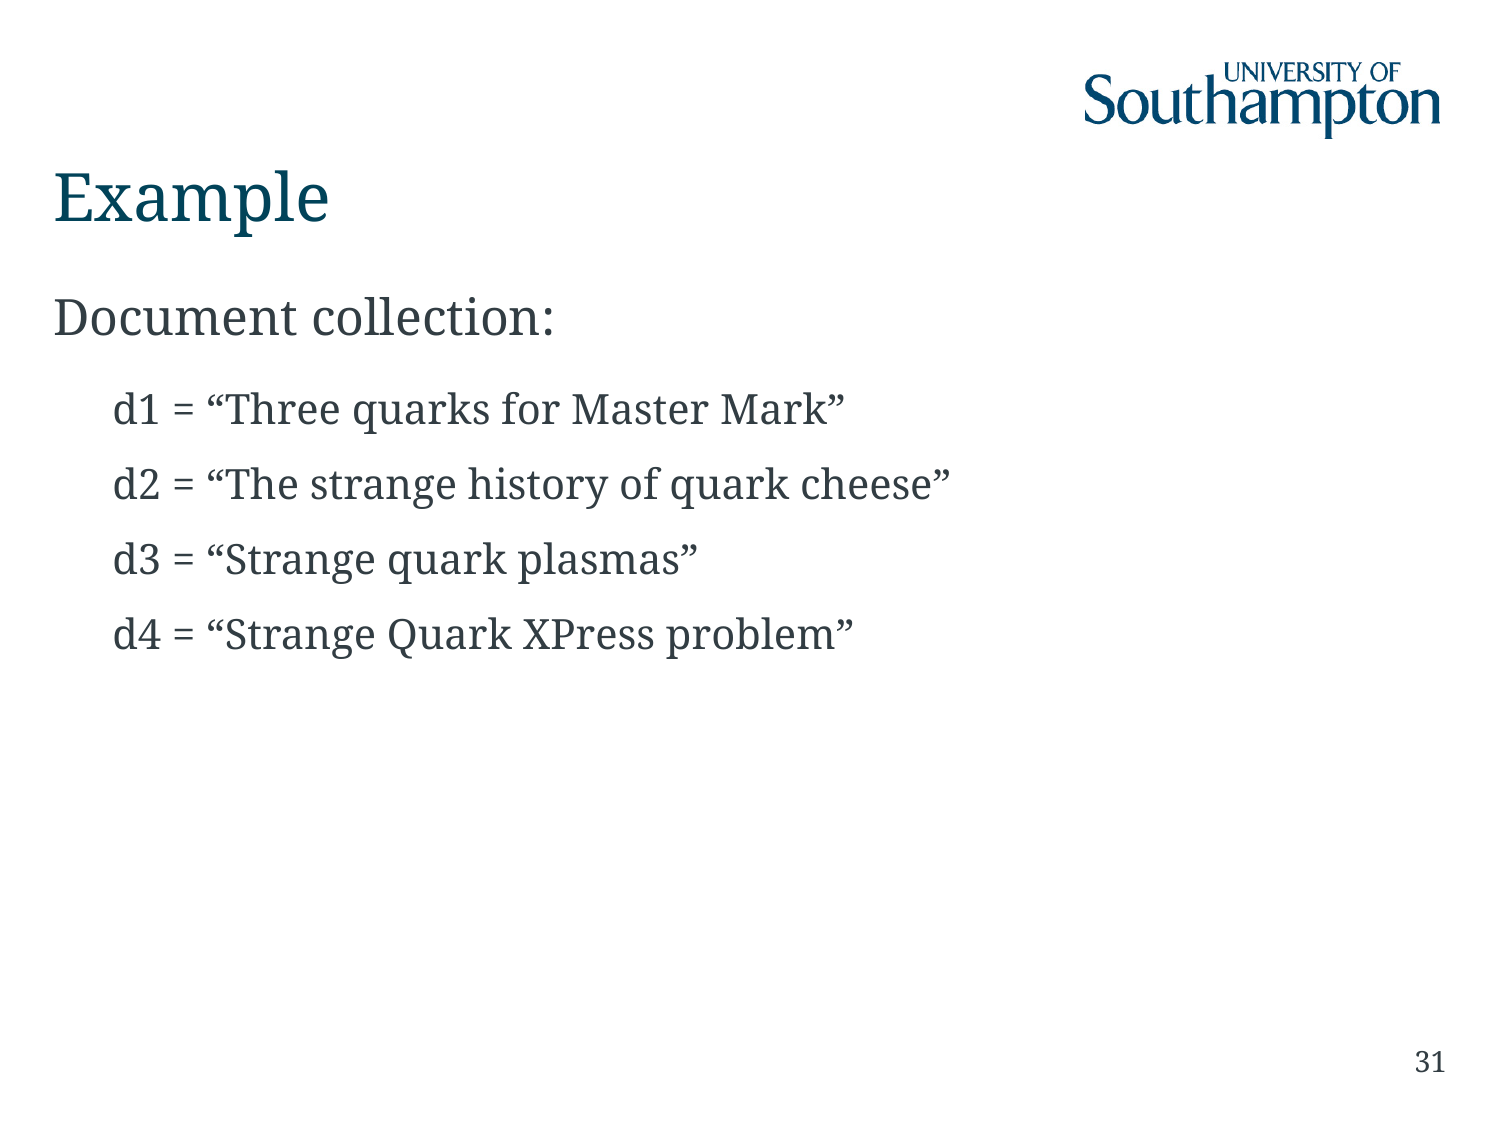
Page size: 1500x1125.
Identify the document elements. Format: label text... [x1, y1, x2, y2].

title Example [52, 147, 1448, 255]
slide_number 31 [1159, 1035, 1448, 1088]
list Document collection: d1 = “Three quarks for Master Mark” d2 = “The strange history of quark cheese” d3 = “Strange quark plasmas” d4 = “Strange Quark XPress problem” [52, 277, 1448, 1011]
picture [1085, 62, 1440, 139]
